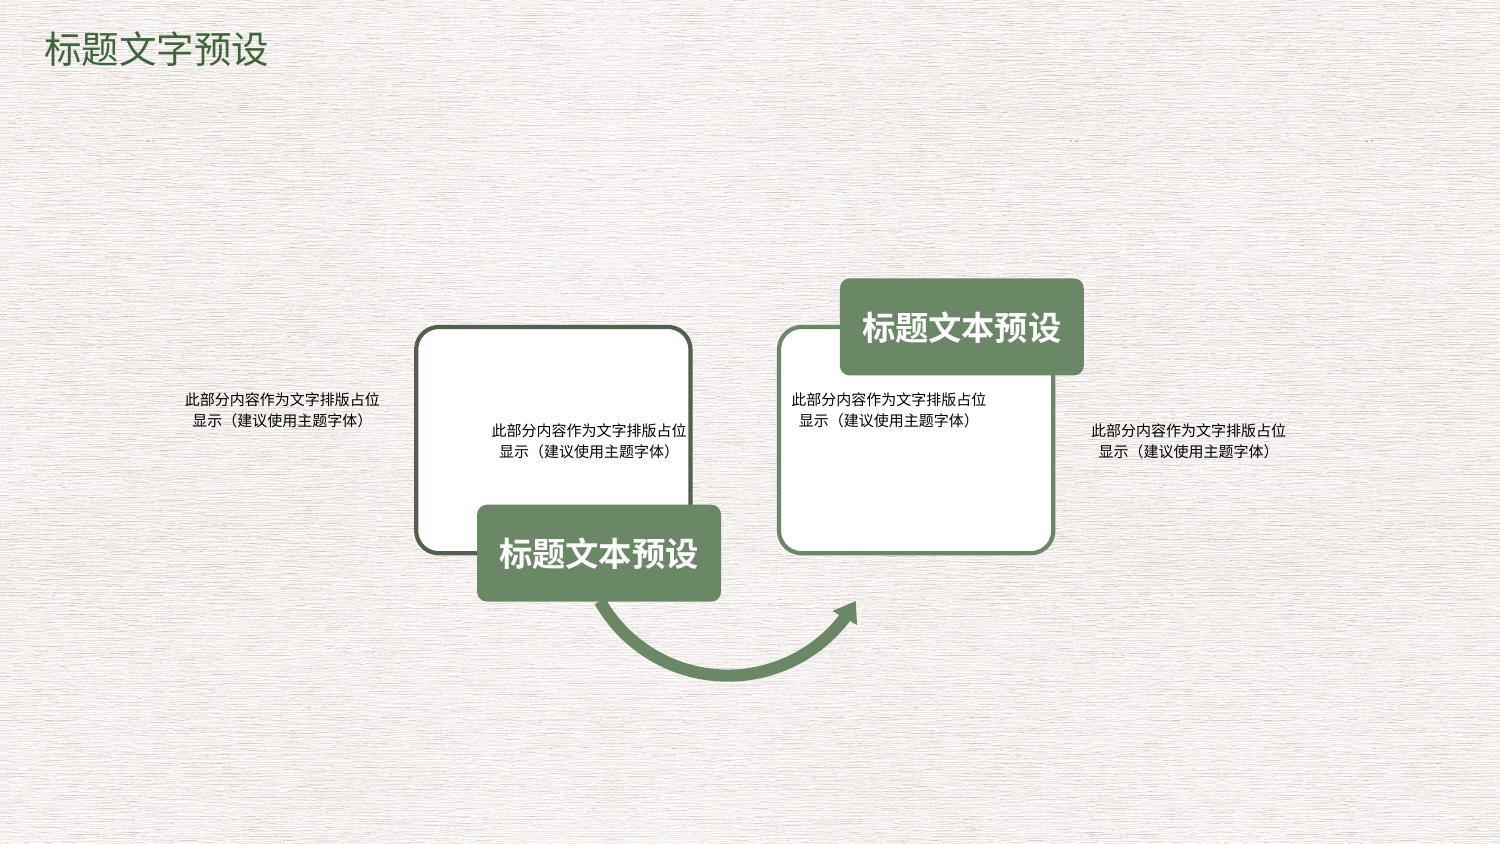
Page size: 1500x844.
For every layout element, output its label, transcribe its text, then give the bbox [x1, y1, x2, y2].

picture [0, 0, 1500, 844]
text_box 标题文字预设 [29, 19, 381, 79]
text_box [180, 278, 1291, 691]
